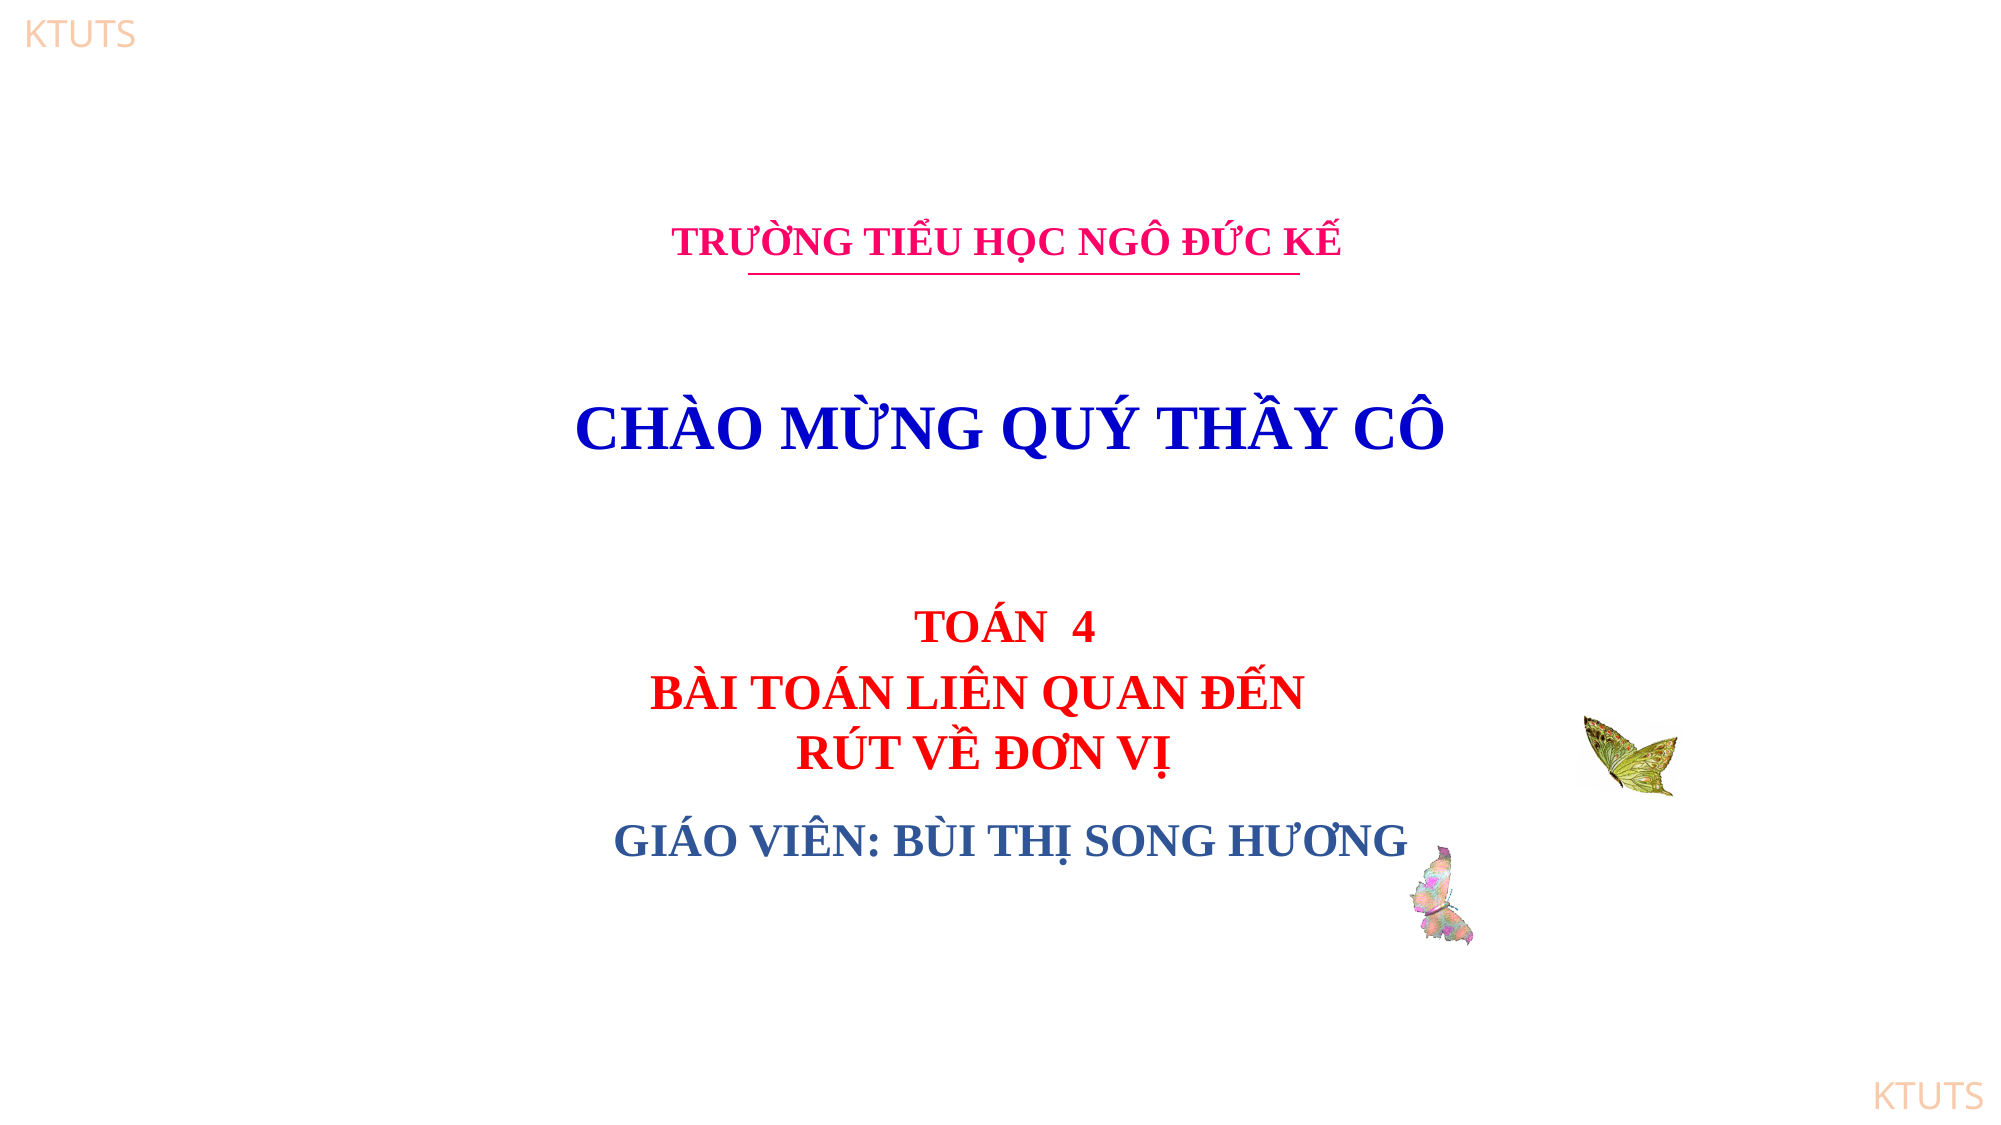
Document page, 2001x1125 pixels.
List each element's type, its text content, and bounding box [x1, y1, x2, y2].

text_box GIÁO VIÊN: BÙI THỊ SONG HƯƠNG [334, 775, 1689, 873]
text_box CHÀO MỪNG QUÝ THẦY CÔ [309, 379, 1713, 470]
text_box TOÁN 4 [334, 560, 1689, 659]
text_box TRƯỜNG TIỂU HỌC NGÔ ĐỨC KẾ [544, 207, 1470, 271]
picture [1579, 717, 1683, 793]
picture [1376, 830, 1496, 976]
text_box BÀI TOÁN LIÊN QUAN ĐẾN RÚT VỀ ĐƠN VỊ [363, 651, 1606, 787]
